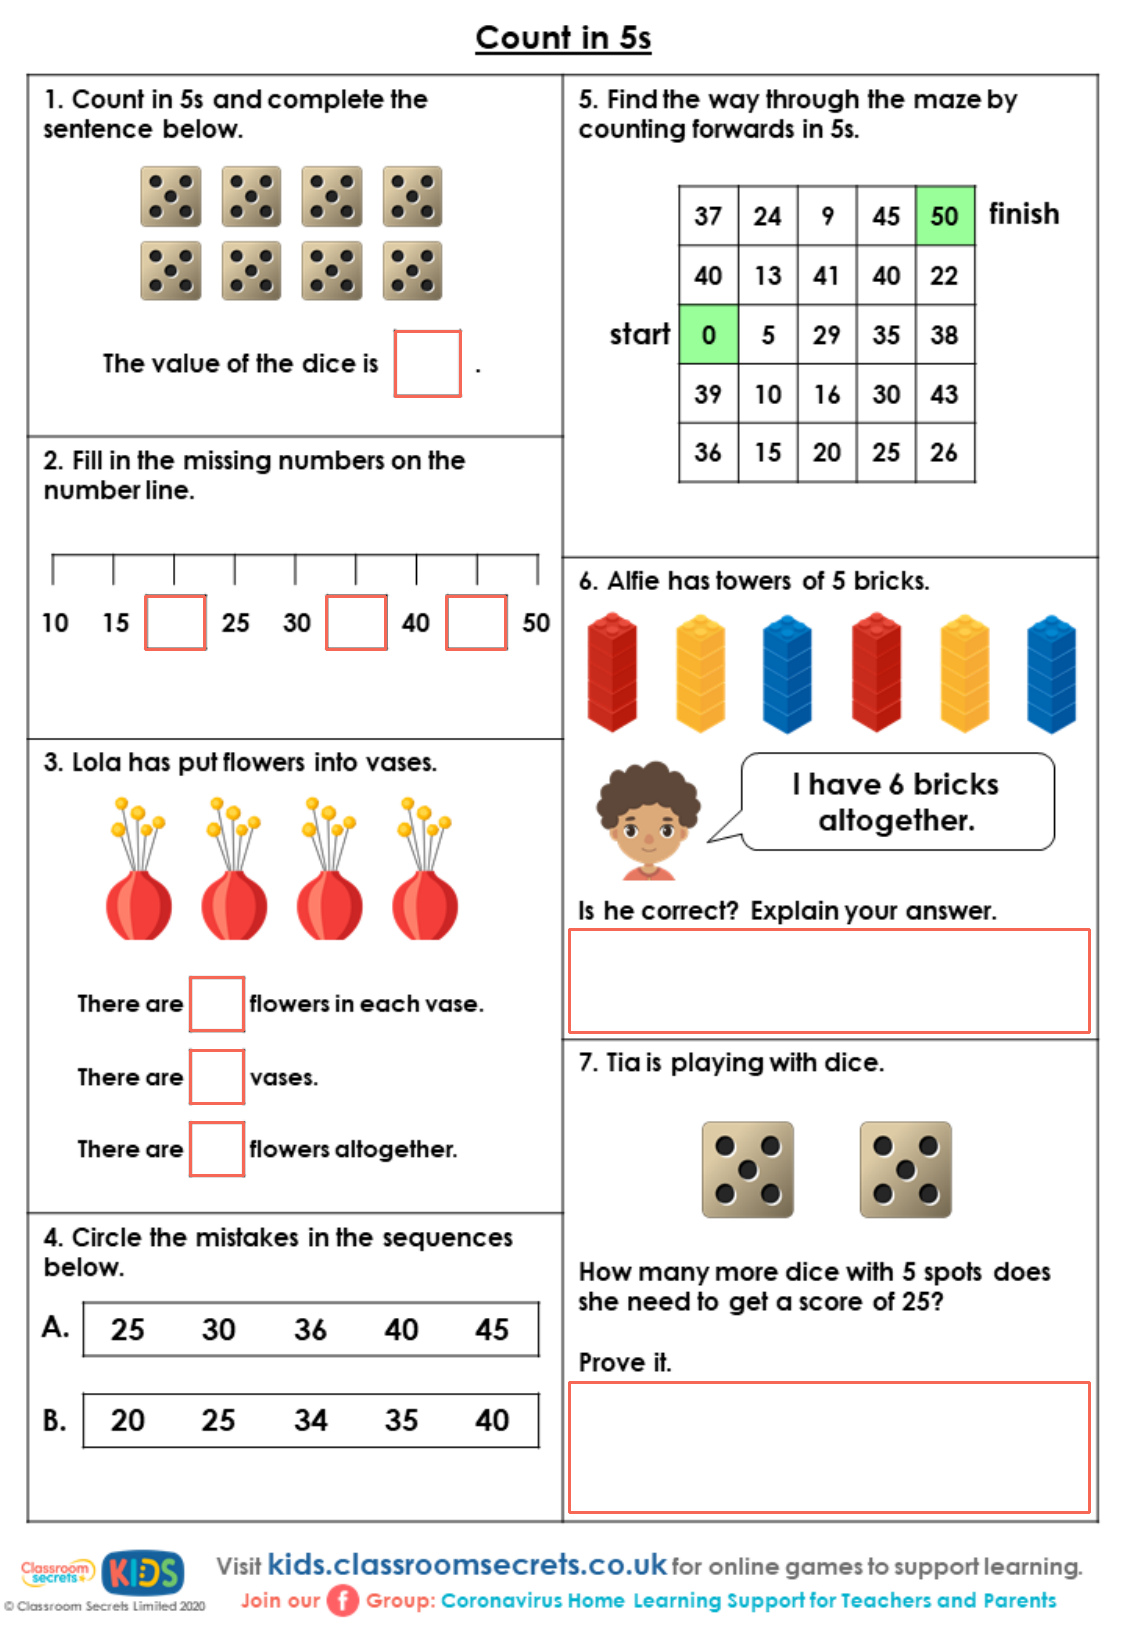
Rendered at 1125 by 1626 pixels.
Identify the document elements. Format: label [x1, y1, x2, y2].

text_box [446, 596, 506, 650]
text_box [190, 977, 244, 1031]
text_box [569, 929, 1090, 1033]
text_box [569, 1382, 1090, 1513]
text_box [190, 1122, 244, 1176]
text_box [145, 596, 205, 650]
text_box [190, 1050, 244, 1104]
picture [0, 0, 1125, 1625]
text_box [326, 596, 386, 650]
text_box [395, 331, 461, 397]
